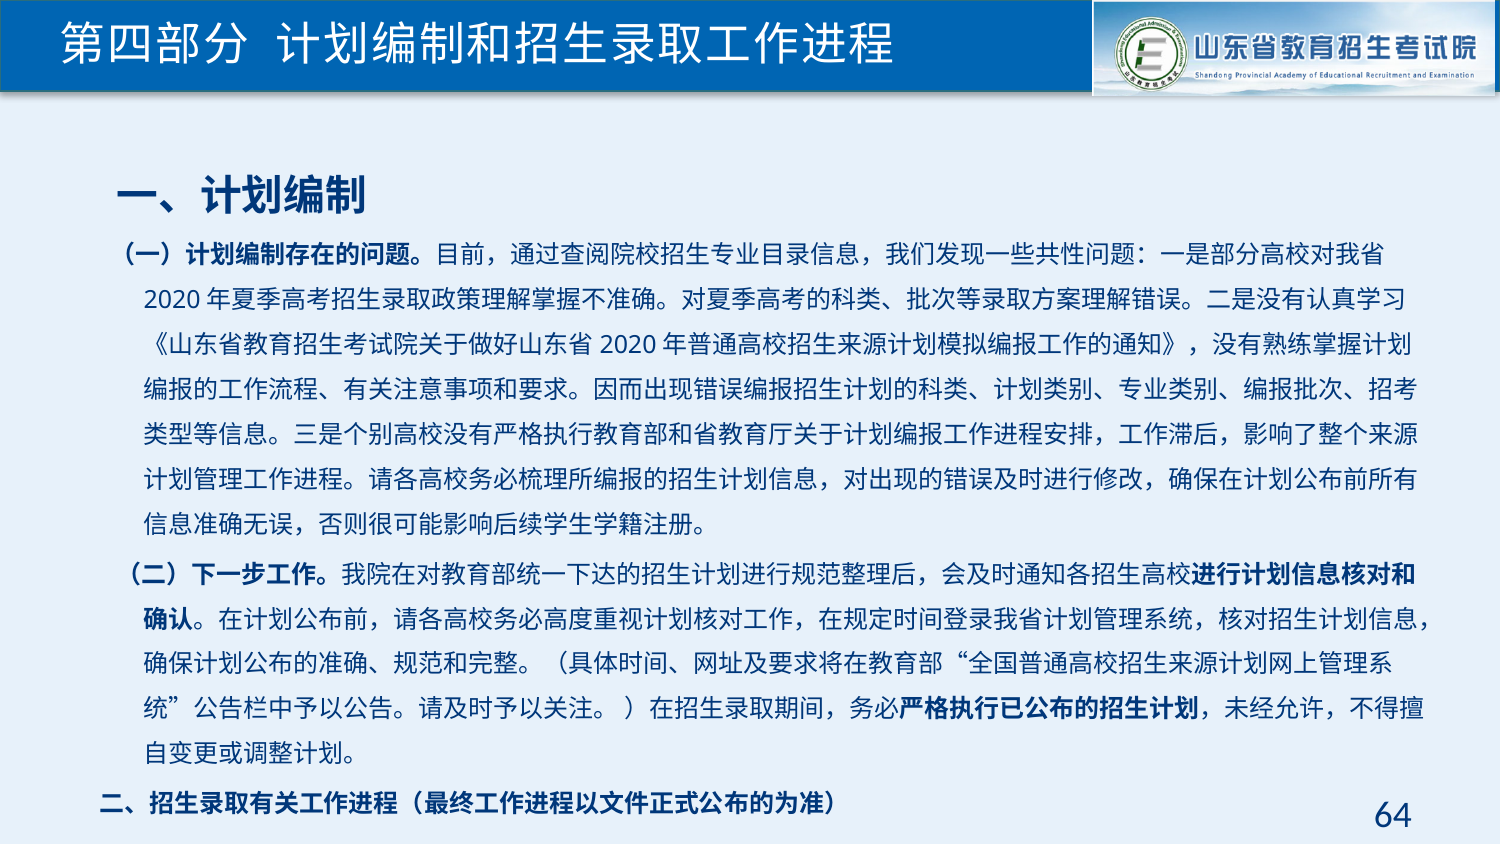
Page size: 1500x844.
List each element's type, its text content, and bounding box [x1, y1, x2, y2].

text_box 第四部分 计划编制和招生录取工作进程 [0, 0, 1090, 92]
picture [1092, 0, 1495, 96]
list 一、计划编制 （一）计划编制存在的问题。目前，通过查阅院校招生专业目录信息，我们发现一些共性问题：一是部分高校对我省2020年夏季高考招生录取政策理解掌握不准确。对夏季高考的科类、批次等录取方案理解错误。二是没有认真学习《山东省教育招生考试院关于做好山东省2020年普通高校招生来源计划模拟编报工作的通知》，没有熟练掌握计划编报的工作流程、有关注意事项和要求。因而出现错误编报招生计划的科类、计划类别、专业类别、编报批次、招考类型等信息。三是个别高校没有严格执行教育部和省教育厅关于计划编报工作进程安排，工作滞后，影响了整个来源计划管理工作进程。请各高校务必梳理所编报的招生计划信息，对出现的错误及时进行修改，确保在计划公布前所有信息准确无误，否则很可能影响后续学生学籍注册。 （二）下一步工作。我院在对教育部统一下达的招生计划进行规范整理后，会及时通知各招生高校进行计划信息核对和确认。在计划公布前，请各高校务必高度重视计划核对工作，在规定时间登录我省计划管理系统，核对招生计划信息，确保计划公布的准确、规范和完整。（具体时间、网址及要求将在教育部“全国普通高校招生来源计划网上管理系统”公告栏中予以公告。请及时予以关注。 ）在招生录取期间，务必严格执行已公布的招生计划，未经允许，不得擅自变更或调整计划。 二、招生录取有关工作进程（最终工作进程以文件正式公布的为准） [76, 138, 1447, 824]
